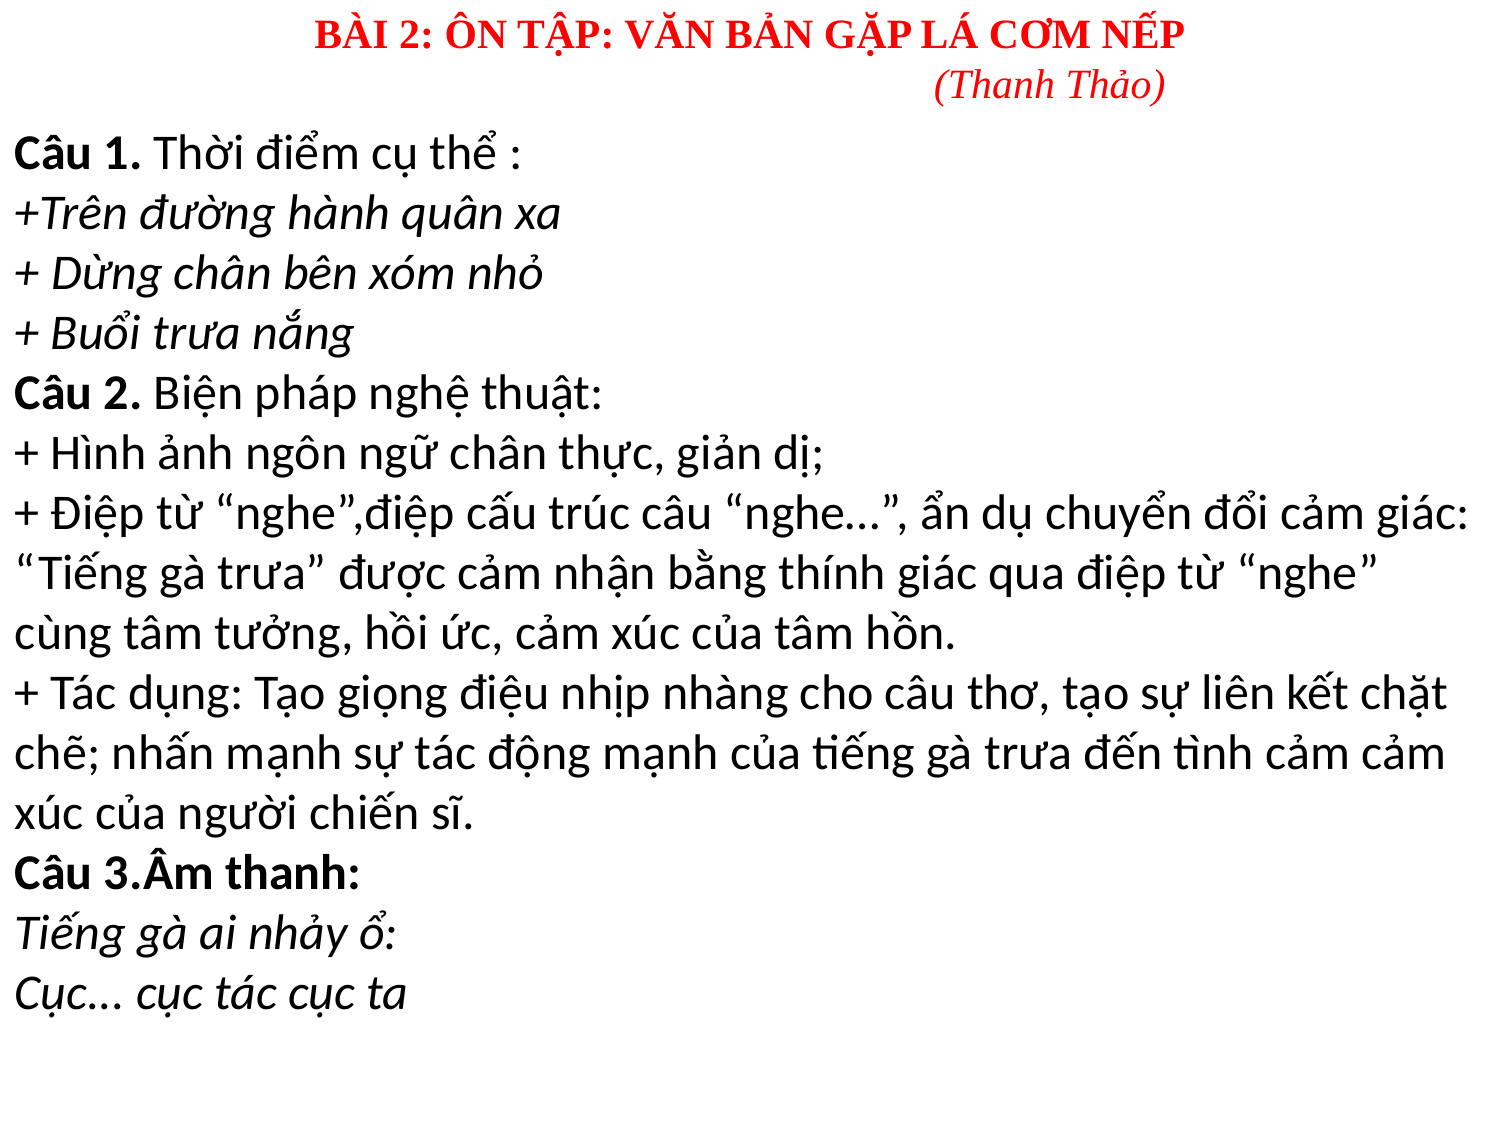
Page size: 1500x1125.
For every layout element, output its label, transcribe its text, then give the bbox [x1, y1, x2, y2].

text_box BÀI 2: ÔN TẬP: VĂN BẢN GẶP LÁ CƠM NẾP (Thanh Thảo) [0, 0, 1500, 112]
text_box Câu 1. Thời điểm cụ thể : +Trên đường hành quân xa + Dừng chân bên xóm nhỏ + Buổi trưa nắng Câu 2. Biện pháp nghệ thuật: + Hình ảnh ngôn ngữ chân thực, giản dị; + Điệp từ “nghe”,điệp cấu trúc câu “nghe…”, ẩn dụ chuyển đổi cảm giác: “Tiếng gà trưa” được cảm nhận bằng thính giác qua điệp từ “nghe” cùng tâm tưởng, hồi ức, cảm xúc của tâm hồn. + Tác dụng: Tạo giọng điệu nhịp nhàng cho câu thơ, tạo sự liên kết chặt chẽ; nhấn mạnh sự tác động mạnh của tiếng gà trưa đến tình cảm cảm xúc của người chiến sĩ. Câu 3.Âm thanh: Tiếng gà ai nhảy ổ: Cục... cục tác cục ta [0, 112, 1500, 1088]
